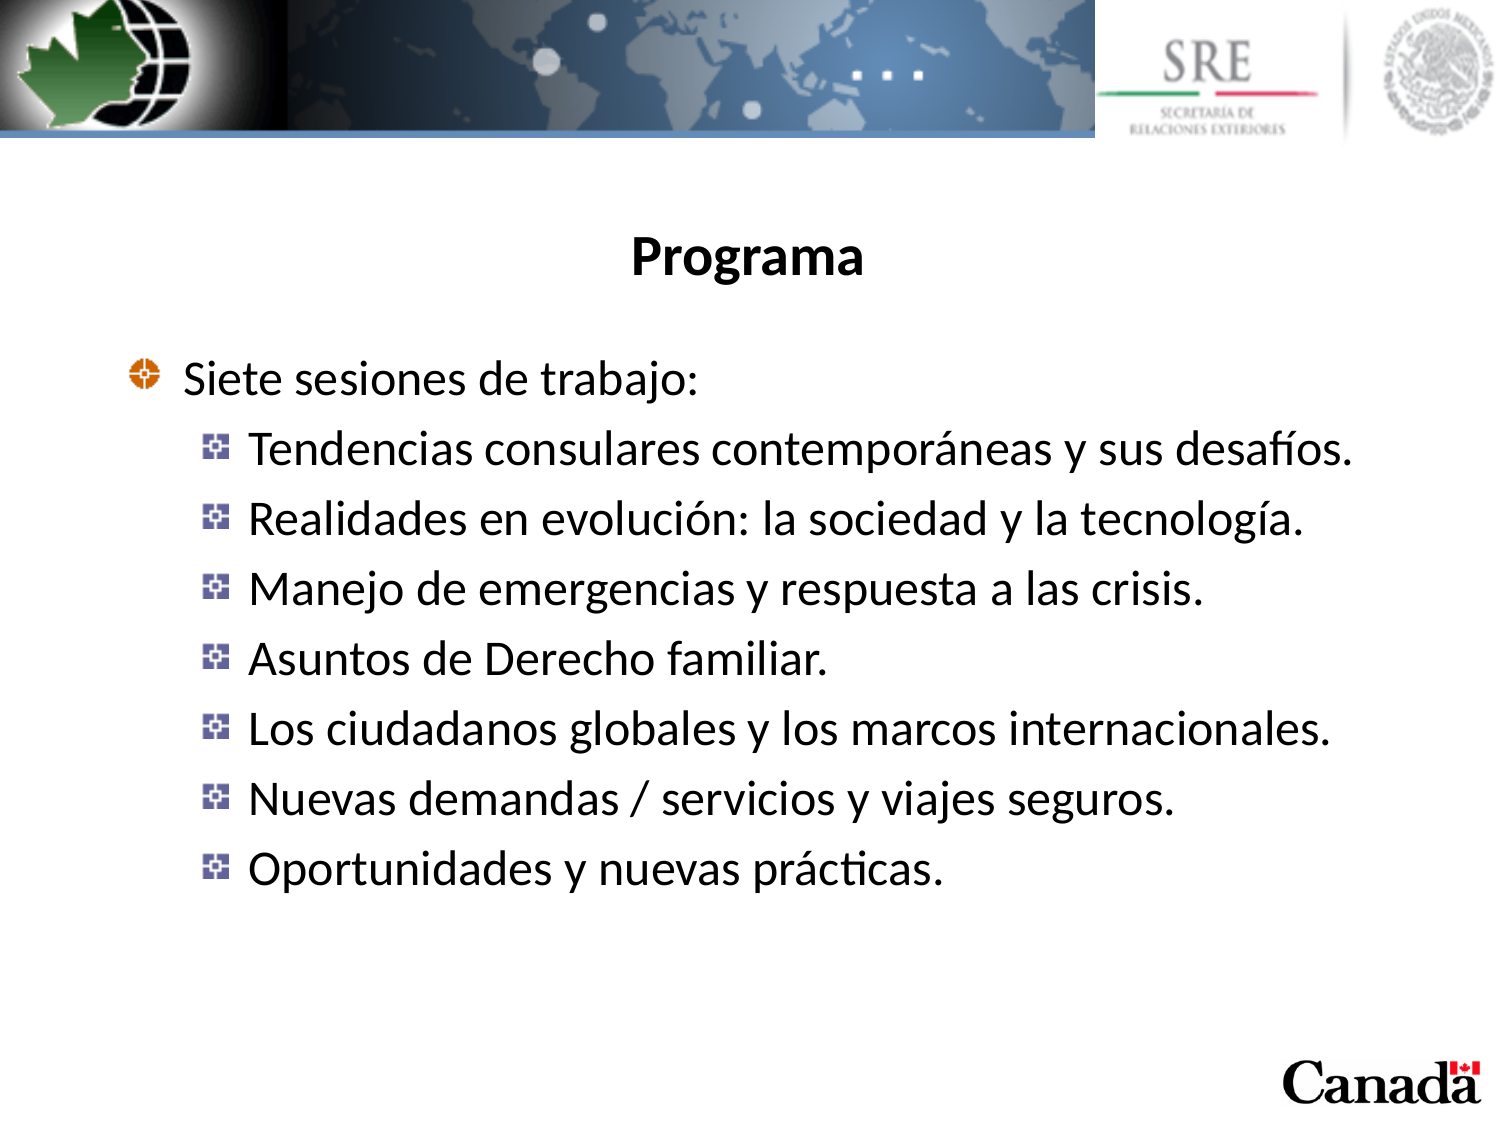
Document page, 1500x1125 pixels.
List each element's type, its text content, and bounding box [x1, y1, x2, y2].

picture [1281, 1058, 1483, 1106]
picture [201, 712, 229, 739]
picture [201, 852, 229, 879]
text_box Siete sesiones de trabajo: Tendencias consulares contemporáneas y sus desafíos. Realidades en evolución: la sociedad y la tecnología. Manejo de emergencias y respuesta a las crisis. Asuntos de Derecho familiar. Los ciudadanos globales y los marcos internacionales. Nuevas demandas / servicios y viajes seguros. Oportunidades y nuevas prácticas. [112, 338, 1388, 1000]
text_box Programa [111, 169, 1387, 335]
picture [0, 0, 1500, 150]
picture [201, 642, 229, 669]
text_box [749, 337, 1453, 542]
picture [201, 782, 229, 809]
list [0, 326, 1371, 979]
picture [126, 357, 162, 393]
picture [201, 572, 229, 599]
picture [201, 502, 229, 529]
picture [201, 432, 229, 459]
